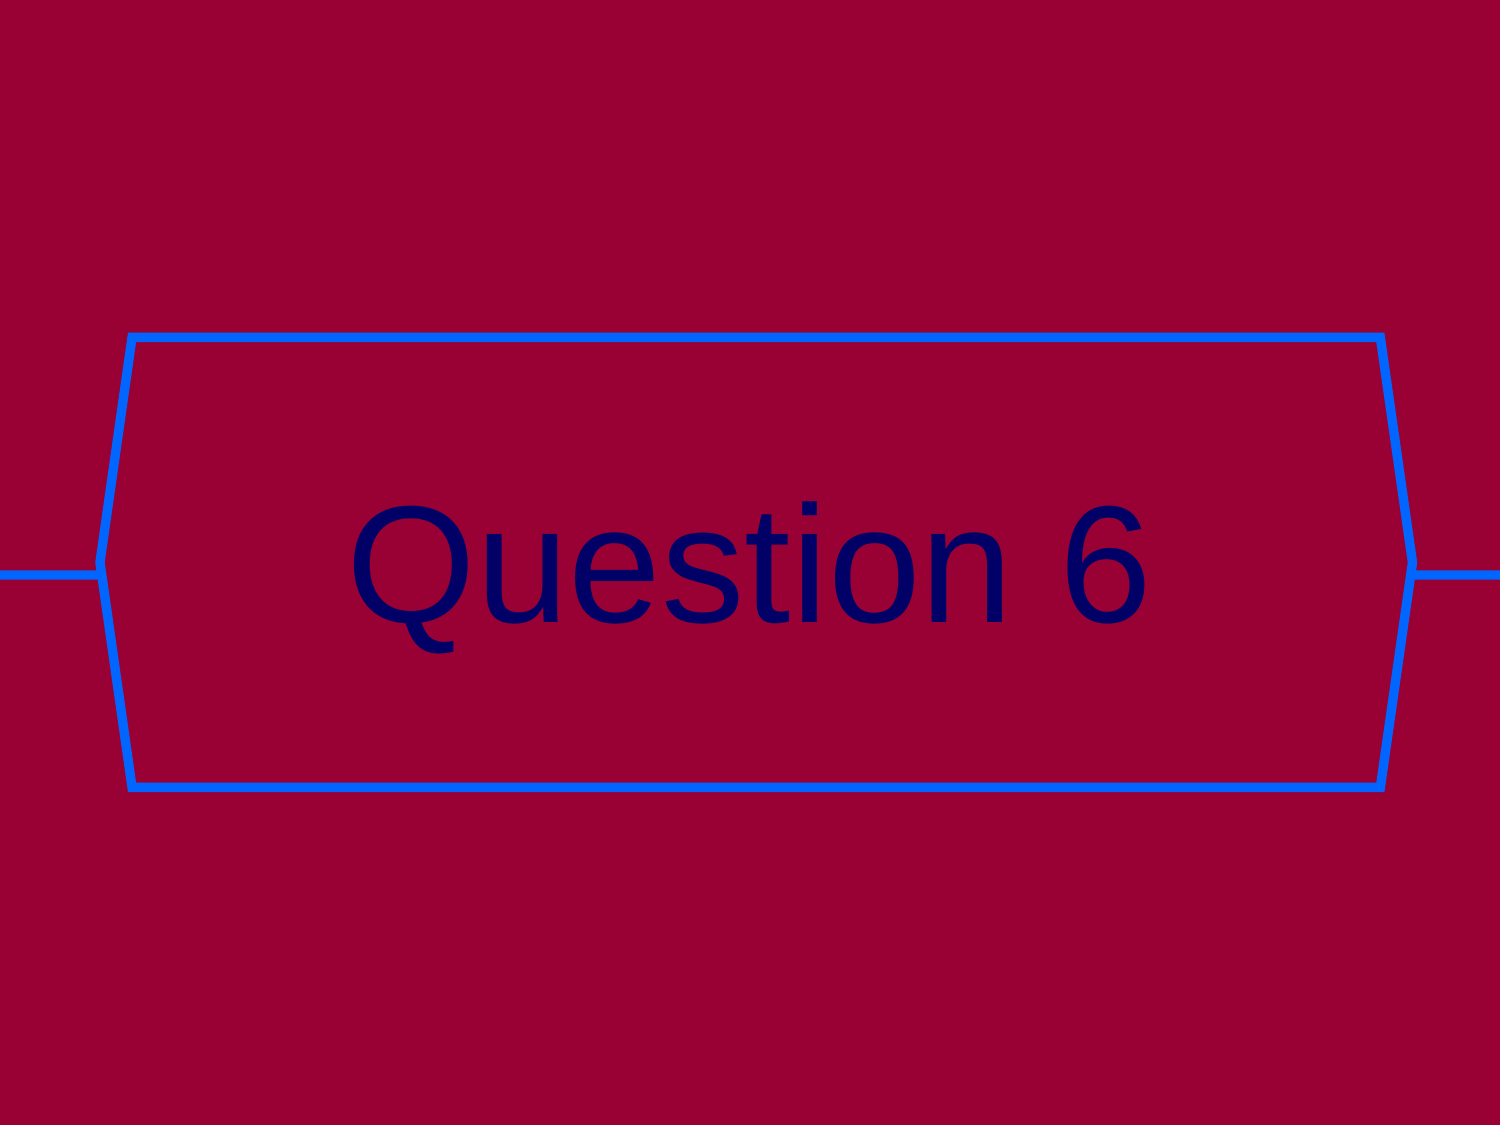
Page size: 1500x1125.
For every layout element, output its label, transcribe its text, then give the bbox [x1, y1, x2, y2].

text_box [99, 478, 112, 647]
title Question 6 [112, 462, 1388, 650]
text_box [112, 337, 1413, 788]
